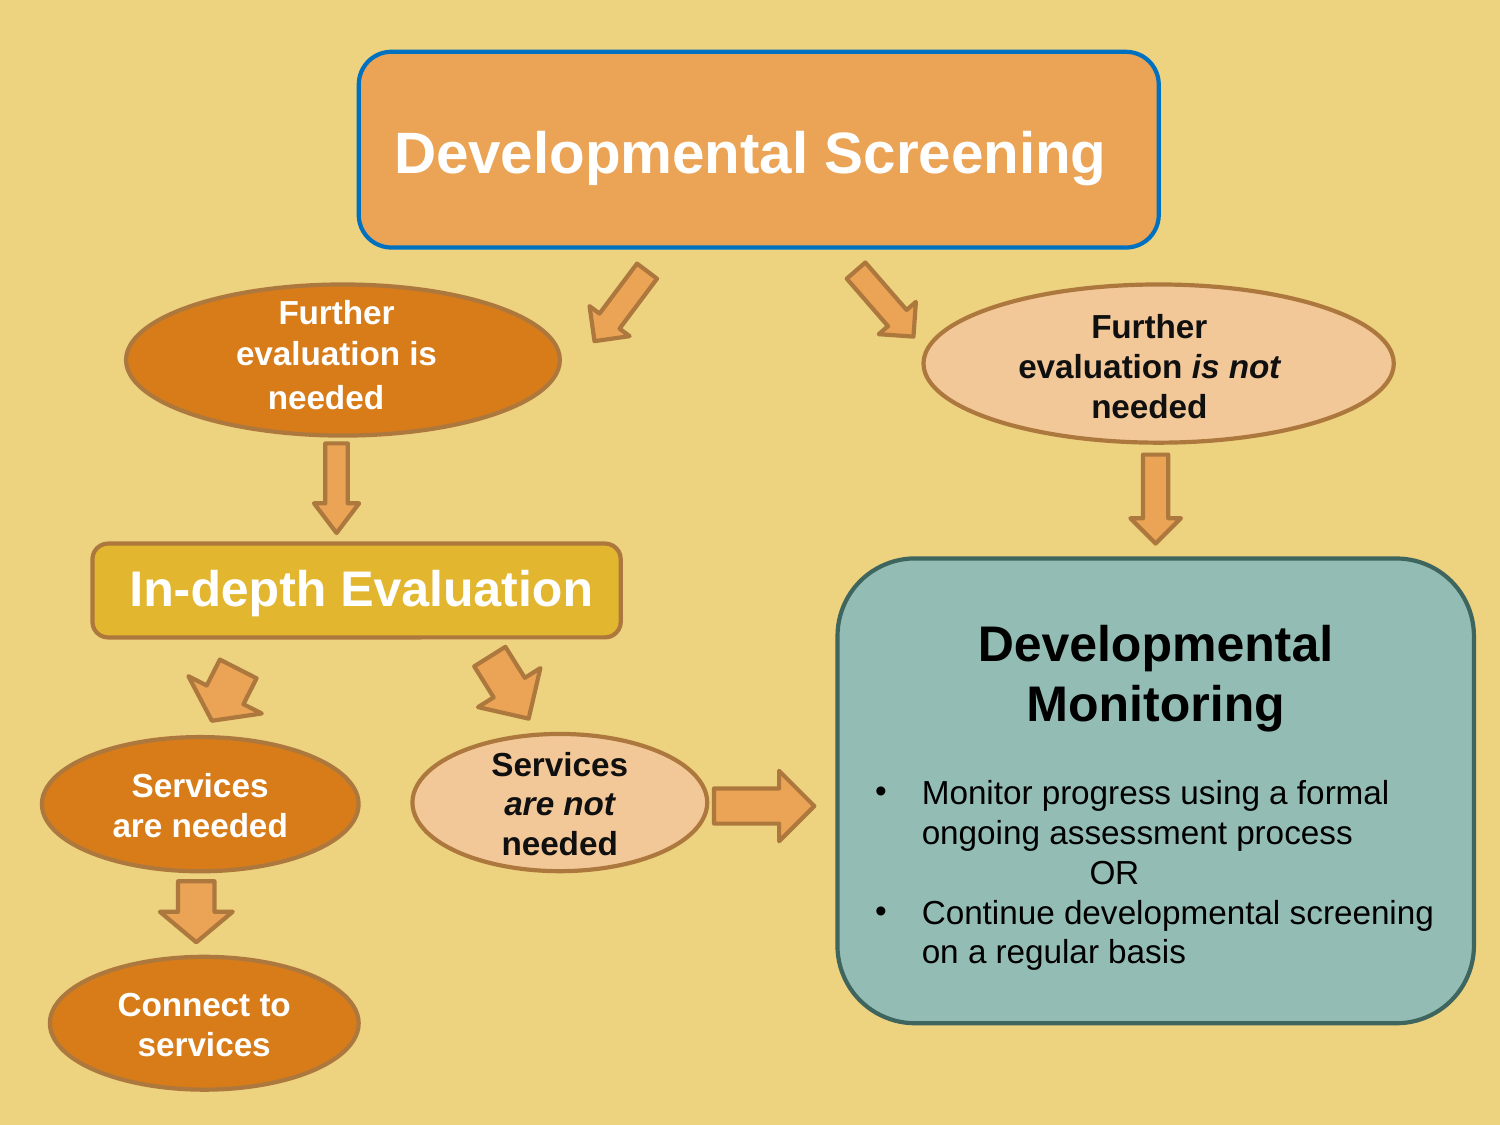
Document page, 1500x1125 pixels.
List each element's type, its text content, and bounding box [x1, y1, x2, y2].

text_box [1022, 282, 1296, 297]
text_box Developmental Monitoring Monitor progress using a formal ongoing assessment process OR Continue developmental screening on a regular basis [835, 556, 1477, 1026]
text_box [186, 657, 264, 723]
text_box Further evaluation is needed [184, 284, 489, 424]
text_box [489, 301, 562, 419]
text_box [711, 768, 817, 844]
text_box Services are needed [39, 734, 361, 874]
text_box Further evaluation is not needed [992, 297, 1307, 463]
text_box Developmental Screening [356, 49, 1161, 250]
text_box [123, 306, 184, 414]
text_box [472, 644, 543, 721]
text_box Connect to services [47, 954, 361, 1092]
text_box [157, 879, 235, 944]
text_box [1307, 300, 1396, 428]
text_box In-depth Evaluation [90, 541, 623, 640]
text_box [921, 305, 992, 422]
text_box Services are not needed [410, 731, 710, 874]
text_box [1128, 452, 1183, 546]
text_box [587, 261, 660, 344]
text_box [218, 424, 468, 438]
text_box [844, 260, 918, 339]
text_box [312, 441, 361, 536]
